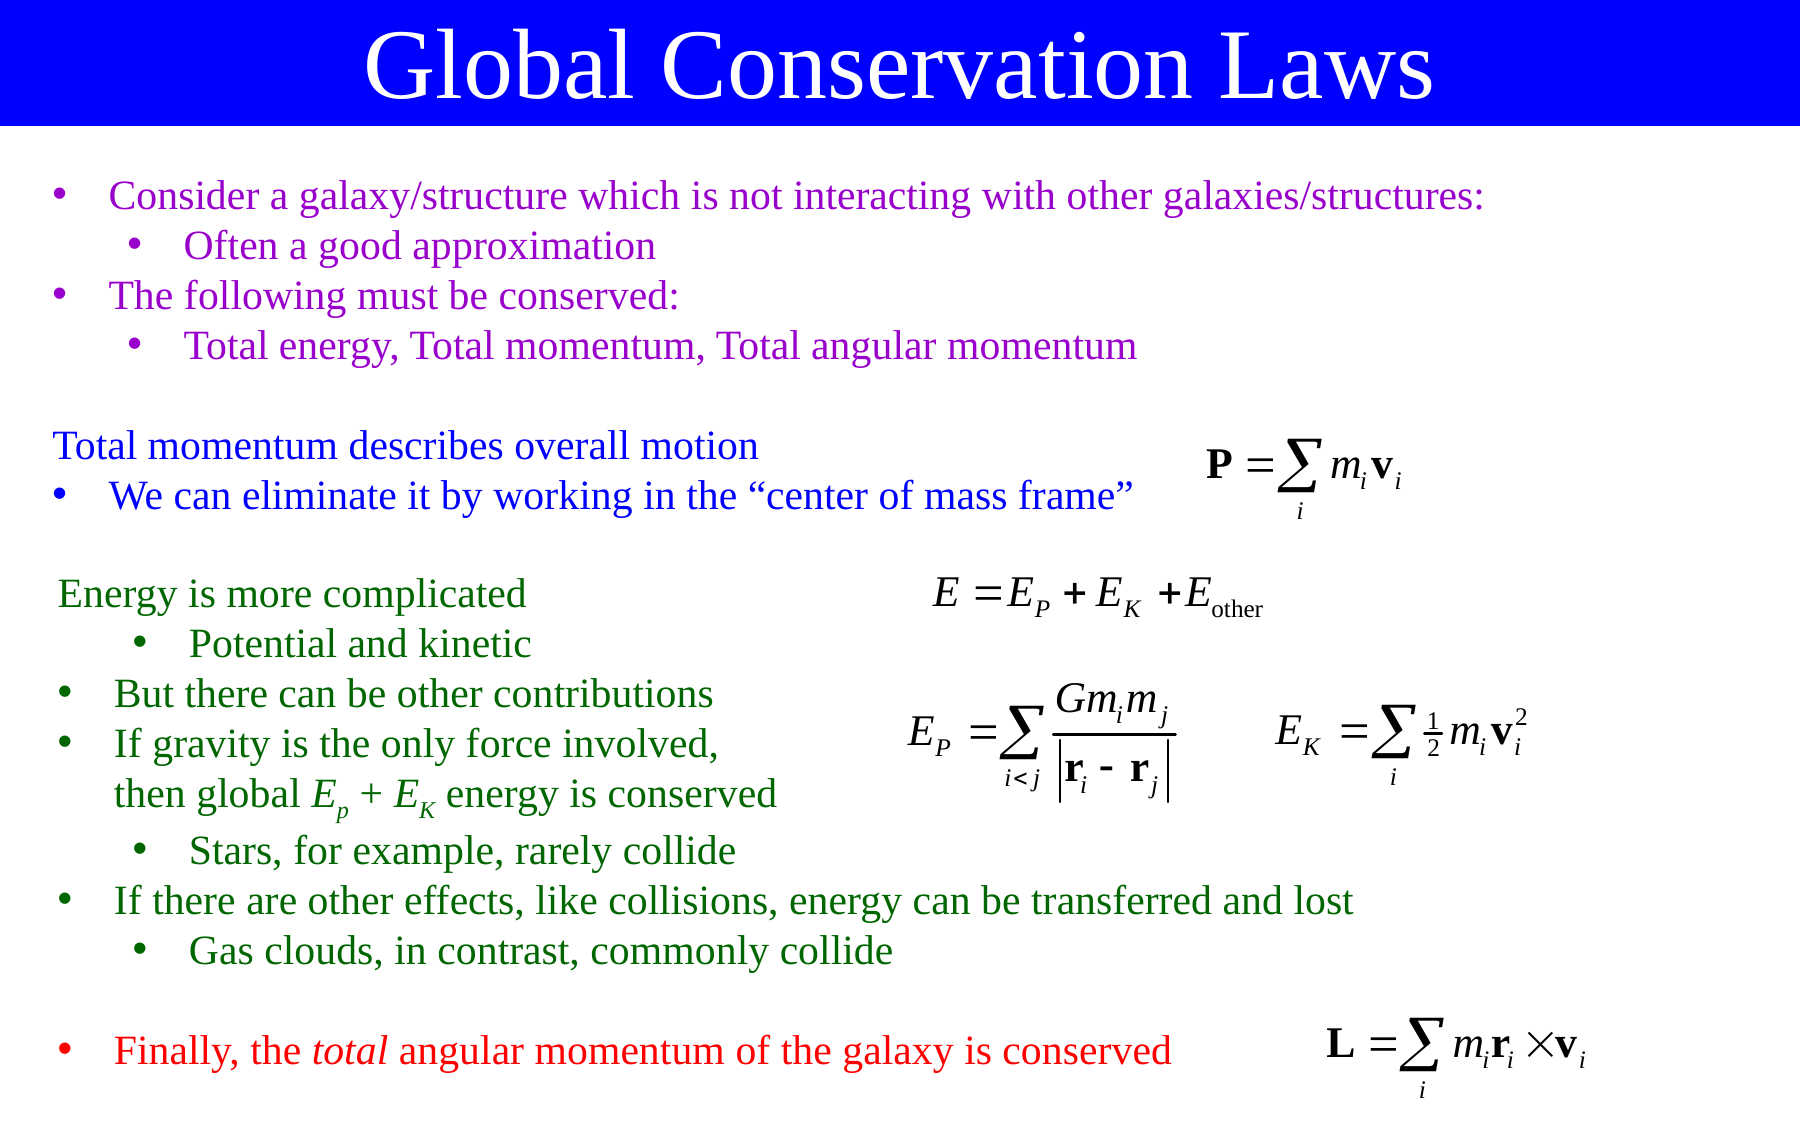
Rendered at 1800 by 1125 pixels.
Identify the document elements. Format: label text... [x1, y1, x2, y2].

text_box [924, 562, 1148, 629]
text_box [1320, 1009, 1598, 1109]
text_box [899, 668, 1185, 812]
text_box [1267, 696, 1542, 796]
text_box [1150, 562, 1272, 629]
text_box Consider a galaxy/structure which is not interacting with other galaxies/structures: Often a good approximation The following must be conserved: Total energy, Total momentum, Total angular momentum Total momentum describes overall motion We can eliminate it by working in the “center of mass frame” [37, 160, 1800, 526]
text_box Global Conservation Laws [0, 0, 1800, 126]
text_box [1199, 430, 1415, 530]
text_box Energy is more complicated Potential and kinetic But there can be other contributions If gravity is the only force involved, then global Ep + EK energy is conserved Stars, for example, rarely collide If there are other effects, like collisions, energy can be transferred and lost Gas clouds, in contrast, commonly collide Finally, the total angular momentum of the galaxy is conserved [42, 558, 1377, 1081]
